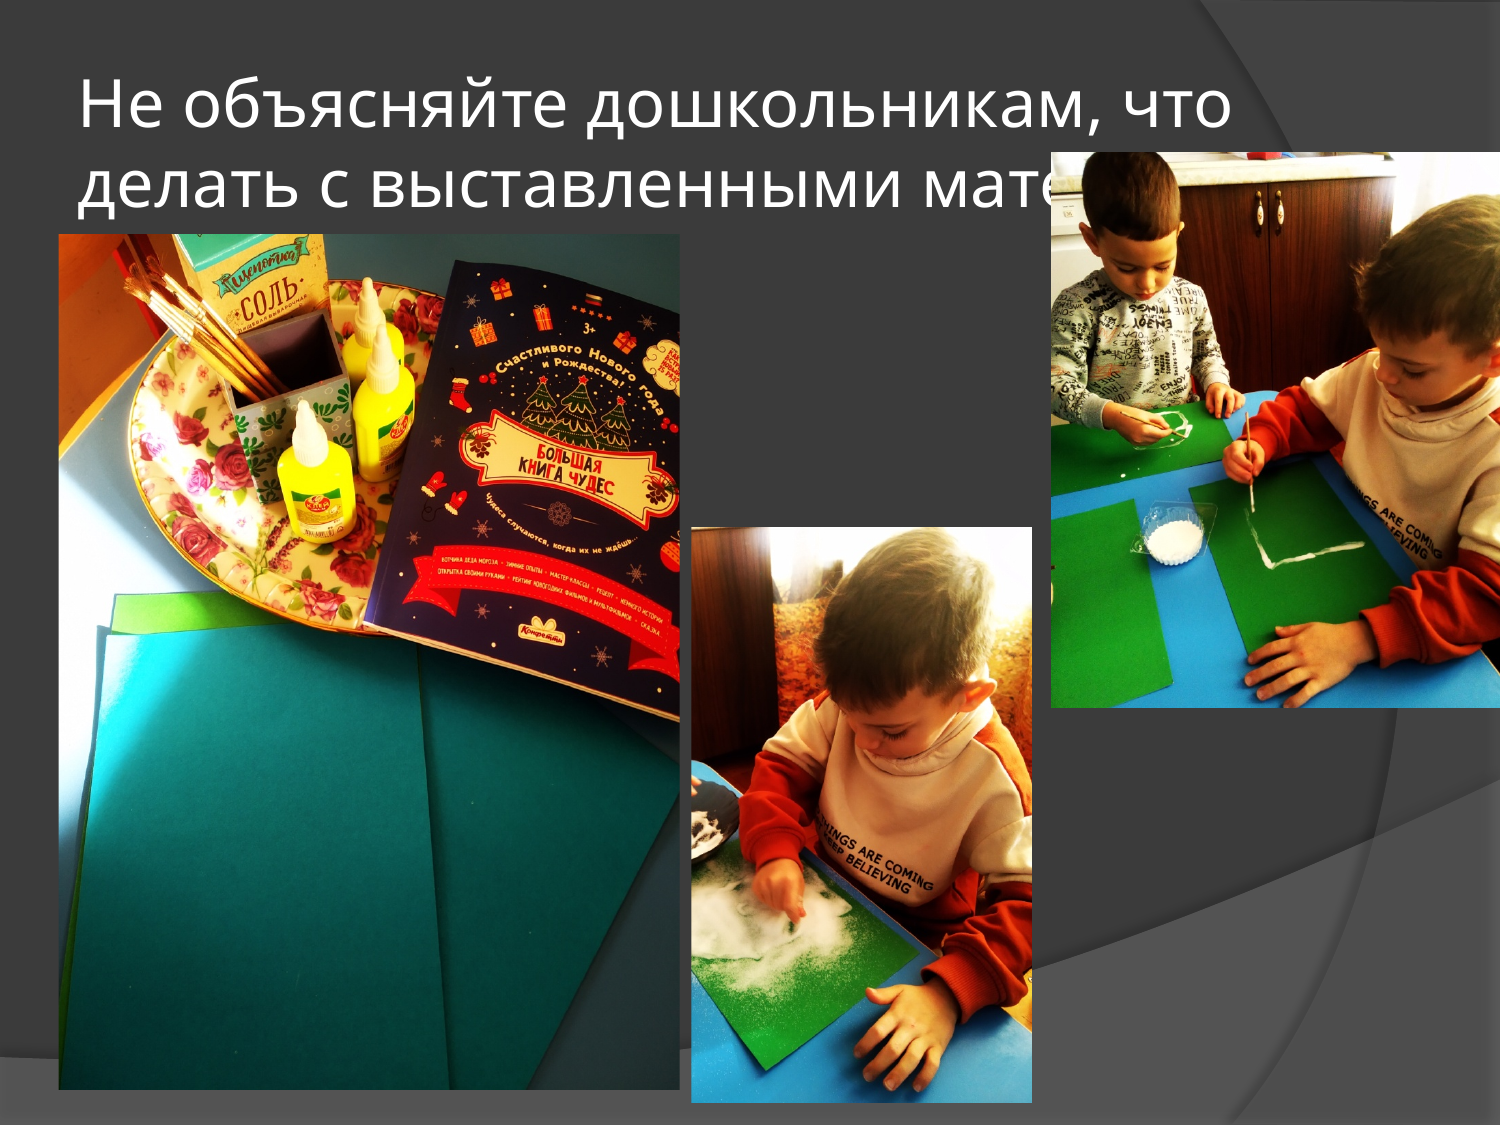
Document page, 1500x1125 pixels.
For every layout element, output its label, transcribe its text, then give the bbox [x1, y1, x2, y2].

picture [691, 527, 1033, 1103]
title Не объясняйте дошкольникам, что делать с выставленными материалами! [70, 46, 1465, 235]
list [58, 234, 680, 1091]
picture [1050, 152, 1500, 708]
